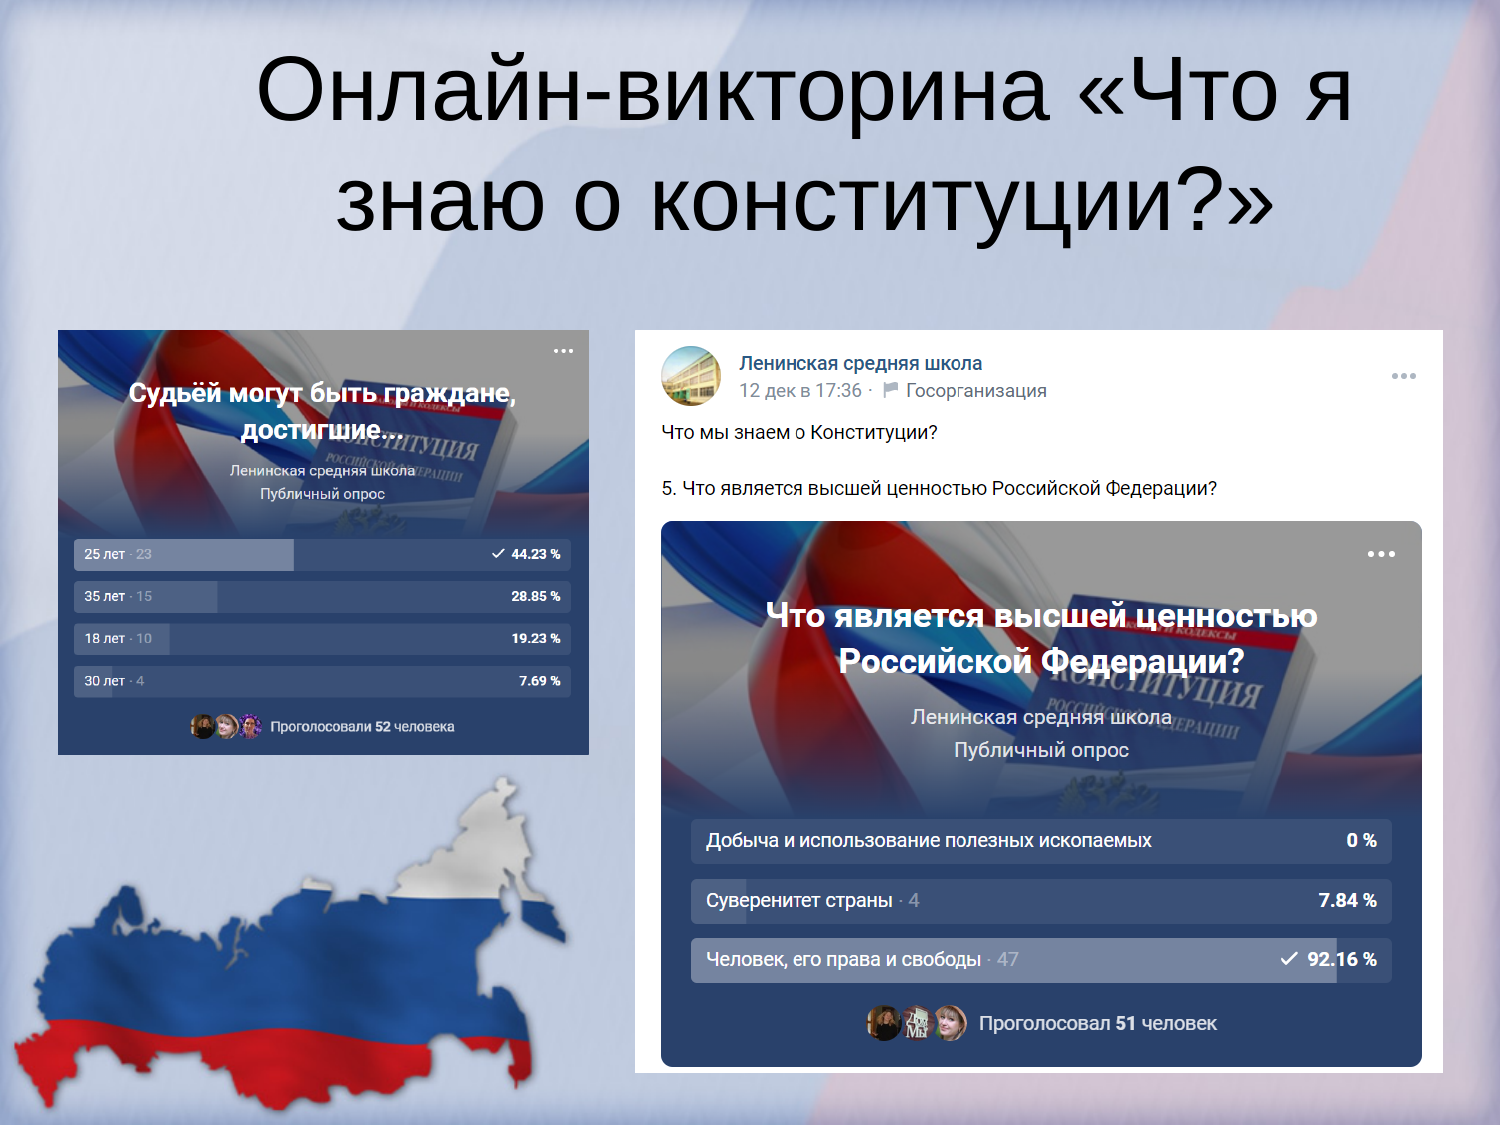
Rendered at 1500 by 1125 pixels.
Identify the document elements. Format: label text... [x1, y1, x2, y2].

picture [0, 0, 1500, 1125]
title Онлайн-викторина «Что я знаю о конституции?» [131, 44, 1482, 233]
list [635, 329, 1443, 1073]
